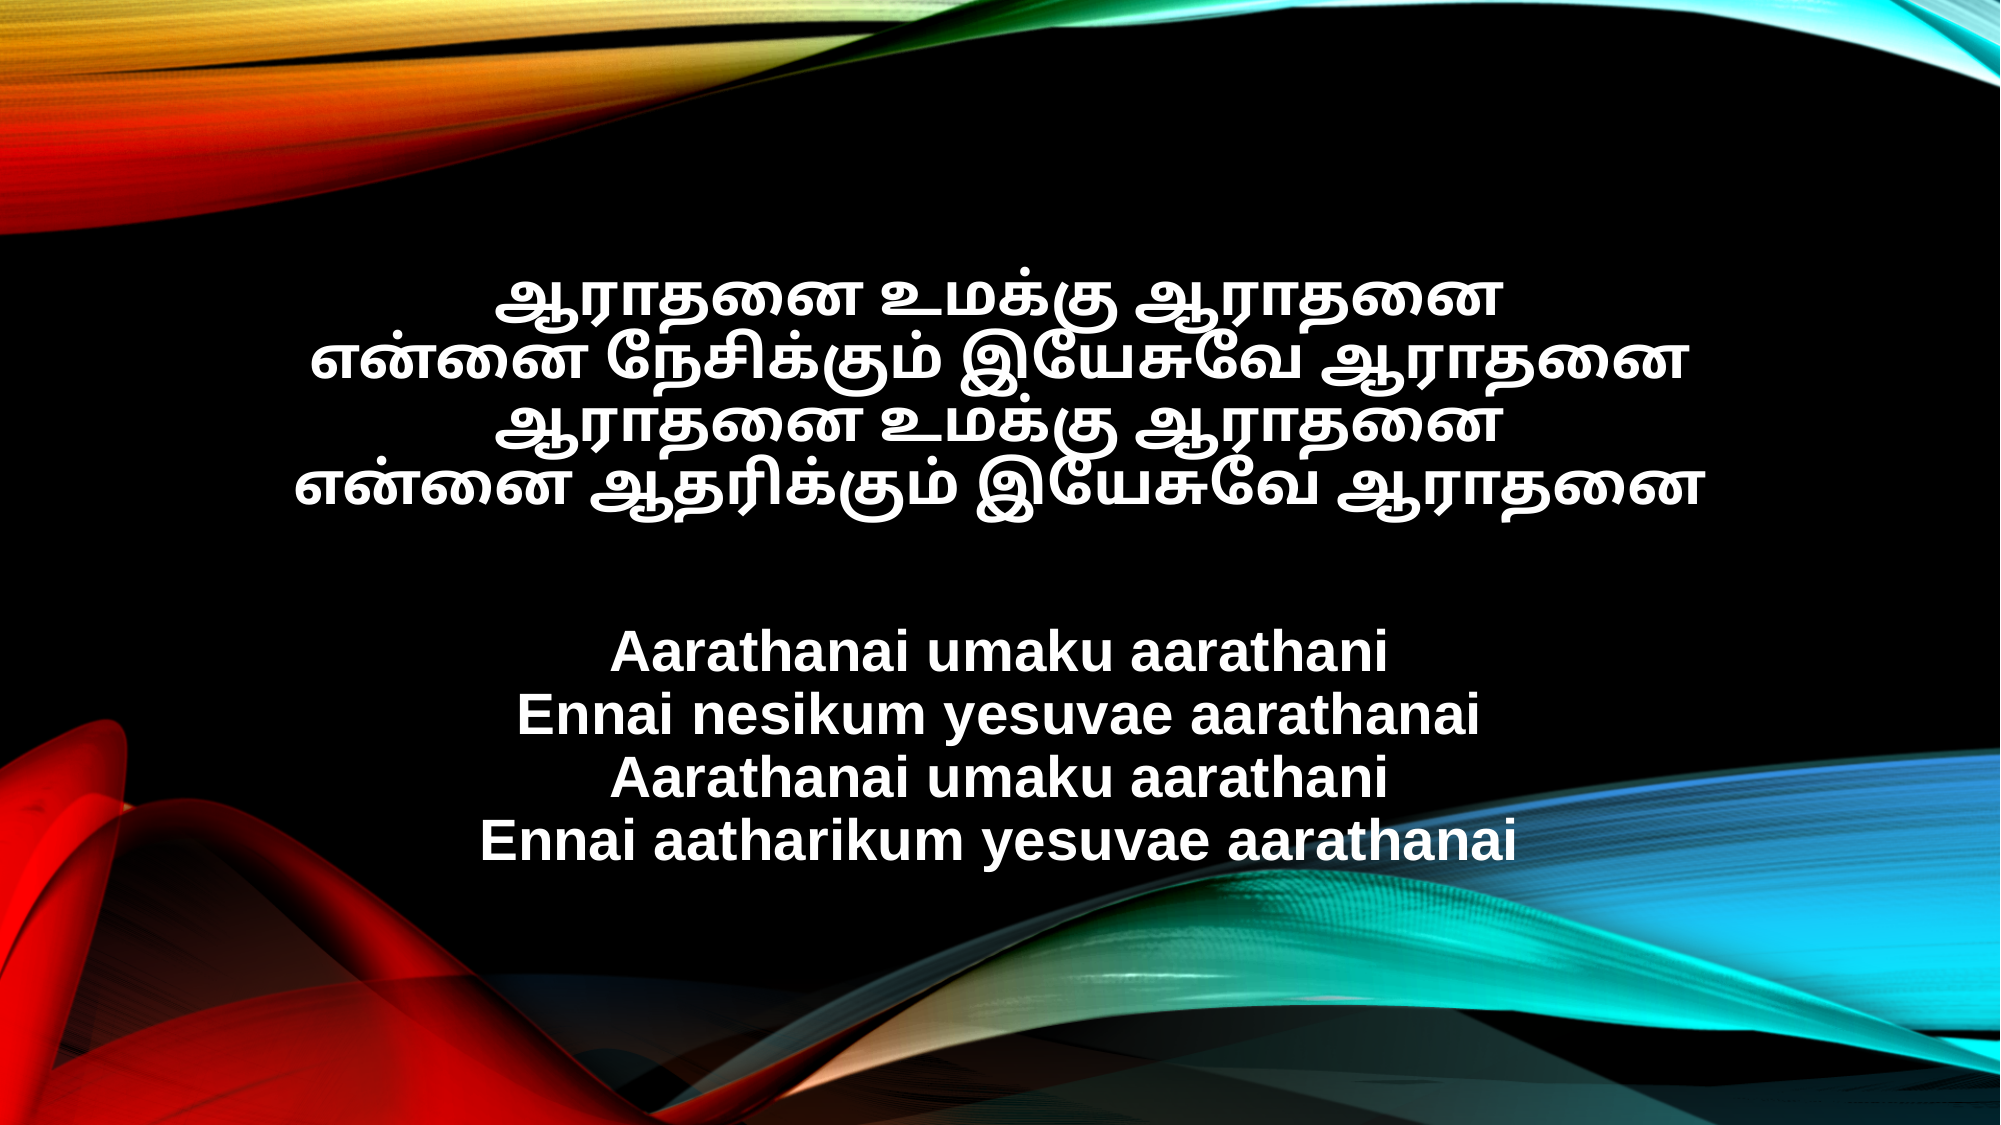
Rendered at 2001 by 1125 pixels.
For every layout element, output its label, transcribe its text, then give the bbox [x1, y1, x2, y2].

subtitle ஆராதனை உமக்கு ஆராதனை என்னை நேசிக்கும் இயேசுவே ஆராதனை ஆராதனை உமக்கு ஆராதனை என்னை ஆதரிக்கும் இயேசுவே ஆராதனை Aarathanai umaku aarathani Ennai nesikum yesuvae aarathanai Aarathanai umaku aarathani Ennai aatharikum yesuvae aarathanai [0, 0, 2000, 1125]
